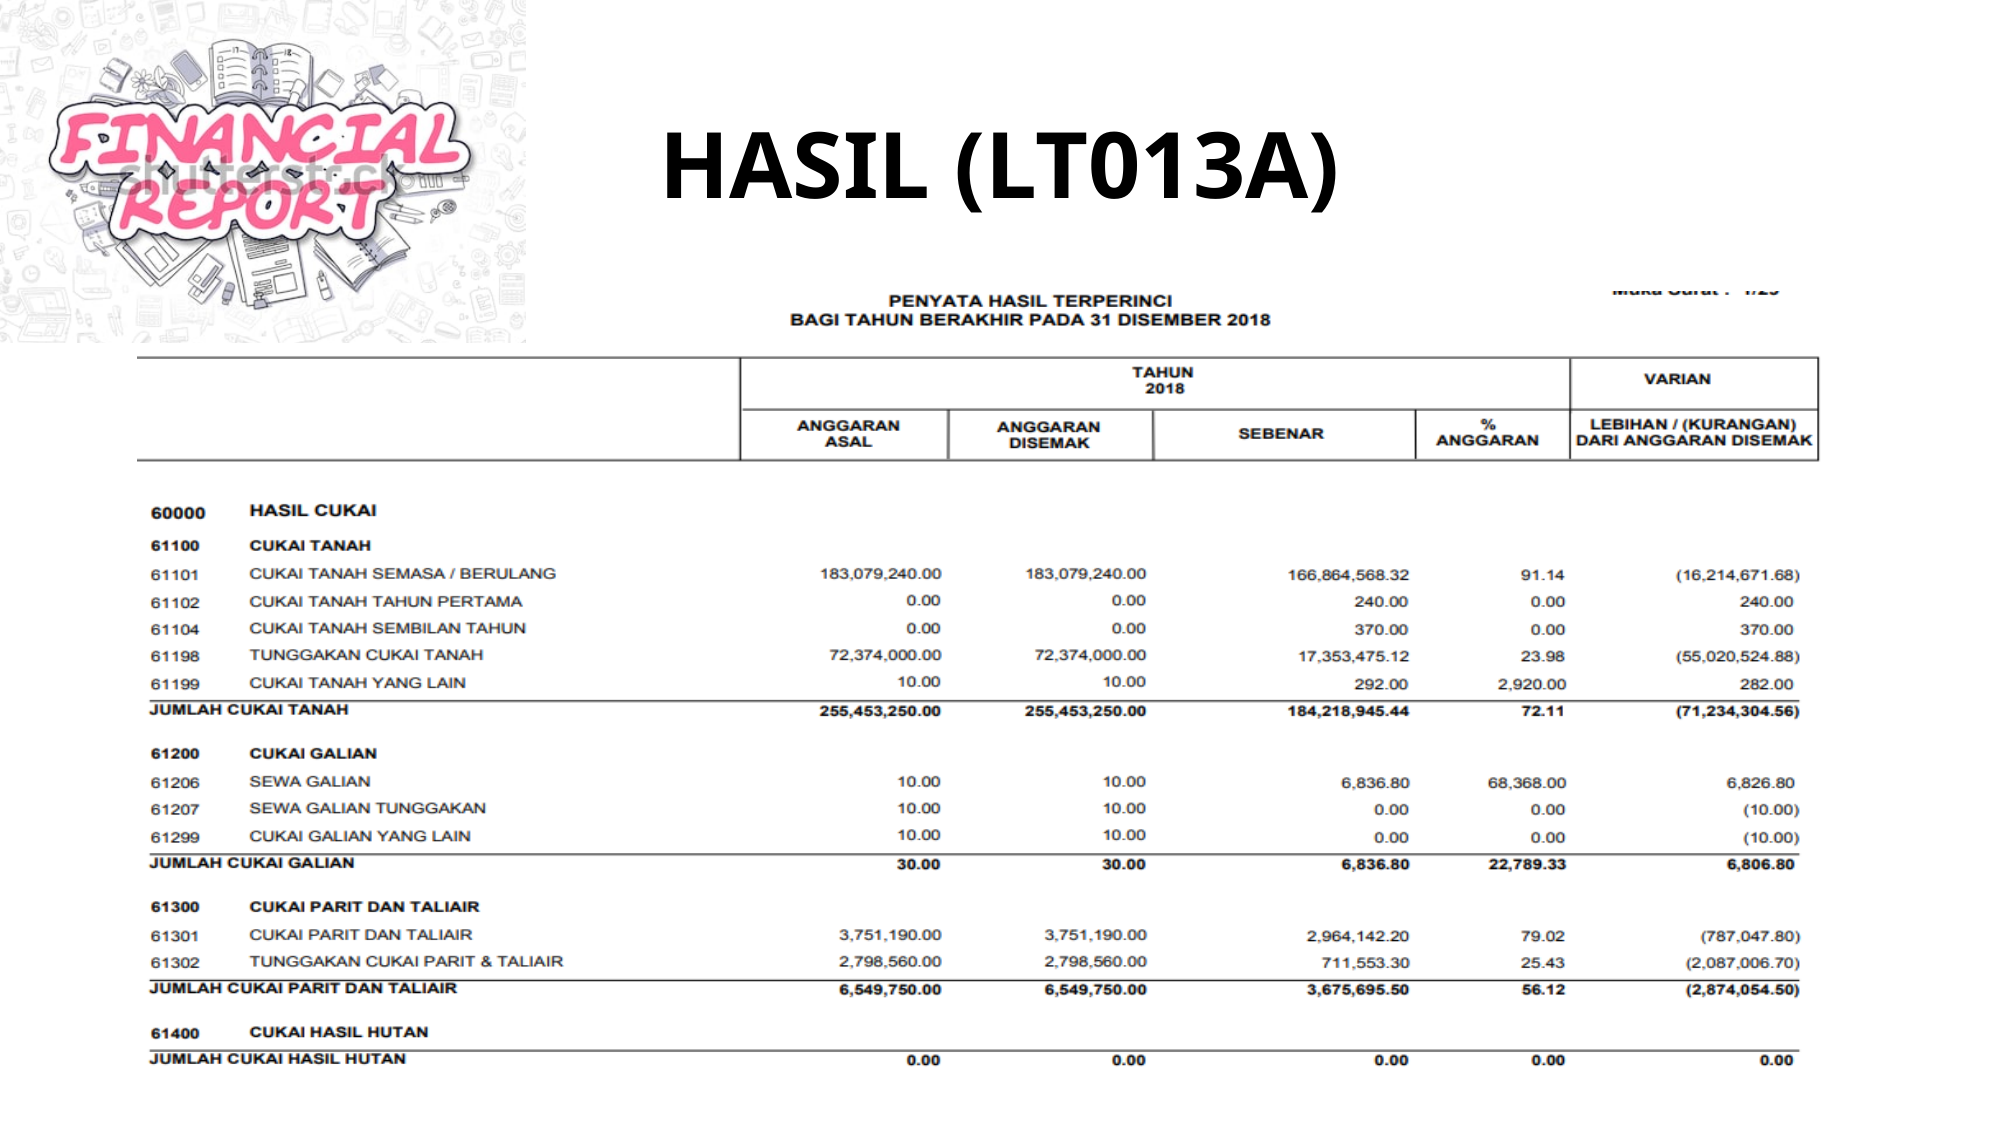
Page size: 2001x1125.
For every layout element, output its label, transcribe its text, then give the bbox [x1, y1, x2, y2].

picture [0, 0, 1839, 1100]
title HASIL (LT013A) [526, 59, 1863, 278]
